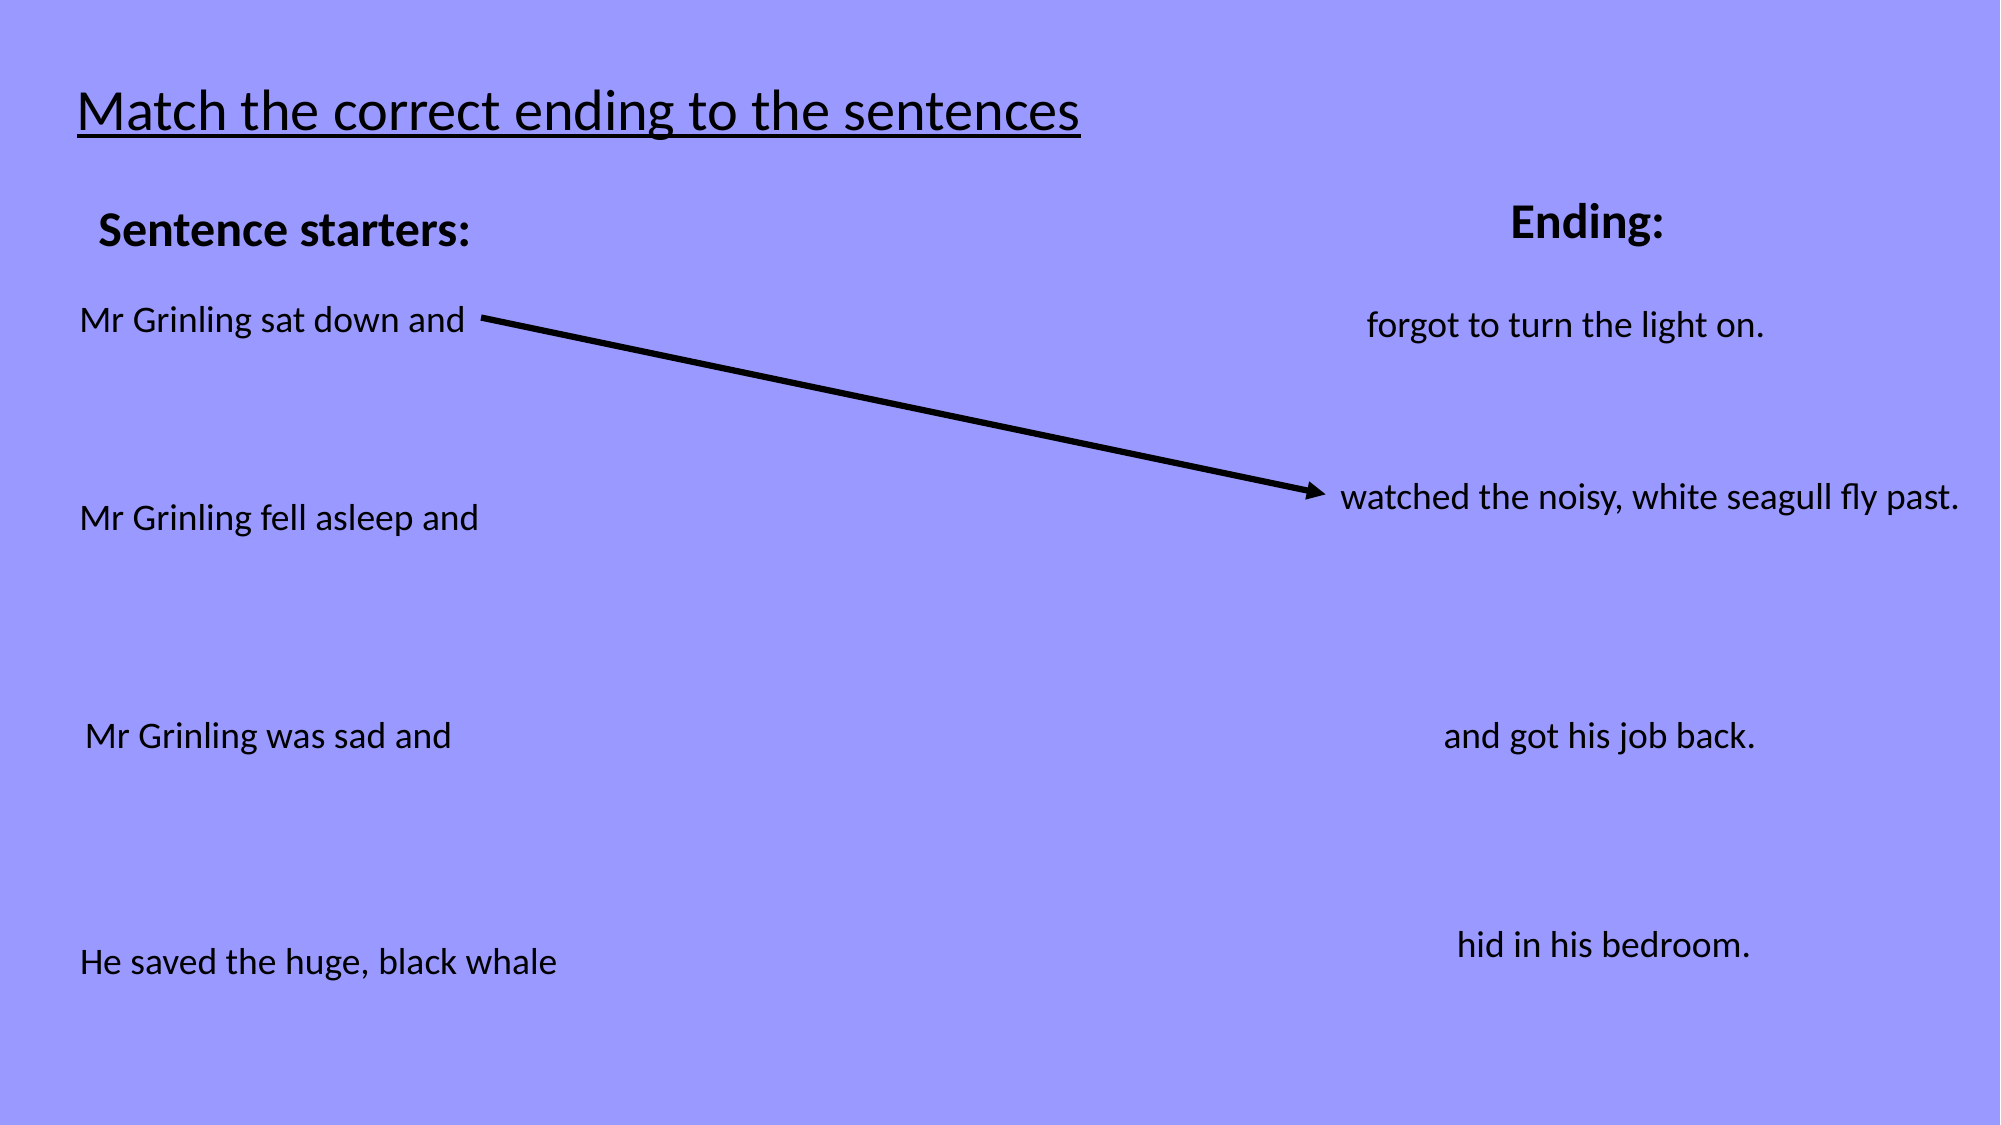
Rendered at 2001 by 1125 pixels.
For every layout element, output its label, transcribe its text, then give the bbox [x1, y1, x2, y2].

text_box watched the noisy, white seagull fly past. [1325, 464, 1985, 525]
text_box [504, 317, 1322, 495]
text_box Ending: [1495, 181, 1692, 256]
text_box Mr Grinling sat down and [64, 287, 482, 348]
text_box Mr Grinling fell asleep and [64, 485, 496, 546]
text_box Sentence starters: [83, 188, 498, 264]
text_box and got his job back. [1428, 703, 1780, 764]
text_box He saved the huge, black whale [65, 929, 574, 990]
text_box forgot to turn the light on. [1352, 292, 1781, 353]
text_box Match the correct ending to the sentences [62, 64, 1322, 150]
text_box Mr Grinling was sad and [70, 703, 468, 764]
text_box hid in his bedroom. [1442, 912, 1767, 973]
